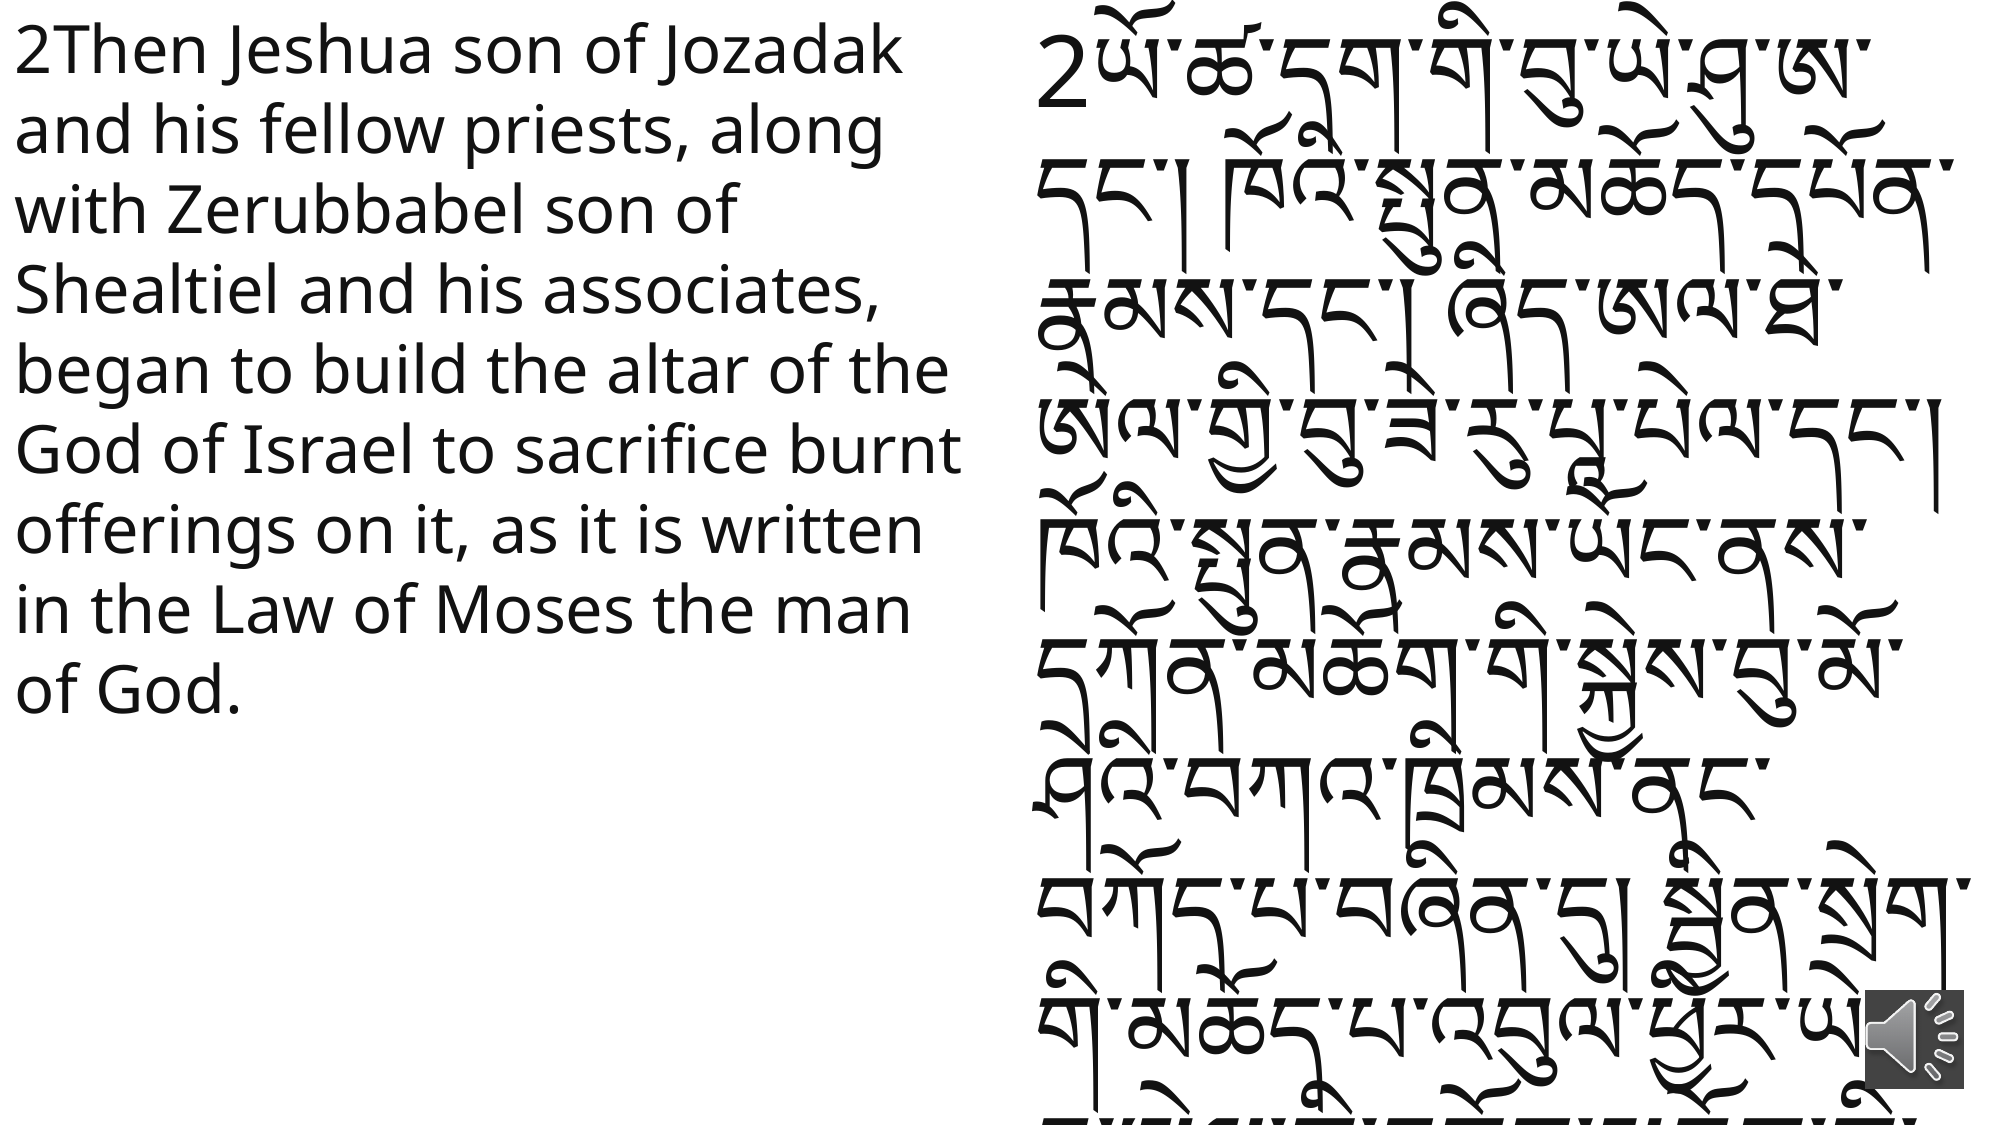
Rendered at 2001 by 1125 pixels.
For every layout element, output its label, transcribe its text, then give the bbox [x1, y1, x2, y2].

text_box 2Then Jeshua son of Jozadak and his fellow priests, along with Zerubbabel son of Shealtiel and his associates, began to build the altar of the God of Israel to sacrifice burnt offerings on it, as it is written in the Law of Moses the man of God. [0, 0, 981, 1125]
text_box 2ཡོ་ཚ་དག་གི་བུ་ཡེ་ཤུ་ཨ་དང་། ཁོའི་སྤུན་མཆོད་དཔོན་རྣམས་དང་། ཞིད་ཨལ་ཐེ་ཨེལ་གྱི་བུ་ཟེ་རུ་པཱ་པེལ་དང་། ཁོའི་སྤུན་རྣམས་ཡོང་ནས་དཀོན་མཆོག་གི་སྐྱེས་བུ་མོ་ཤེའི་བཀའ་ཁྲིམས་ནང་བཀོད་པ་བཞིན་དུ། སྦྱིན་སྲེག་གི་མཆོད་པ་འབུལ་ཕྱིར་ཡེས་ར་ཨེལ་གྱི་དཀོན་མཆོག་གི་མཆོད་ཁྲི་བཞེངས་སོ། ། [1019, 0, 2000, 1125]
picture [1864, 989, 1965, 1090]
